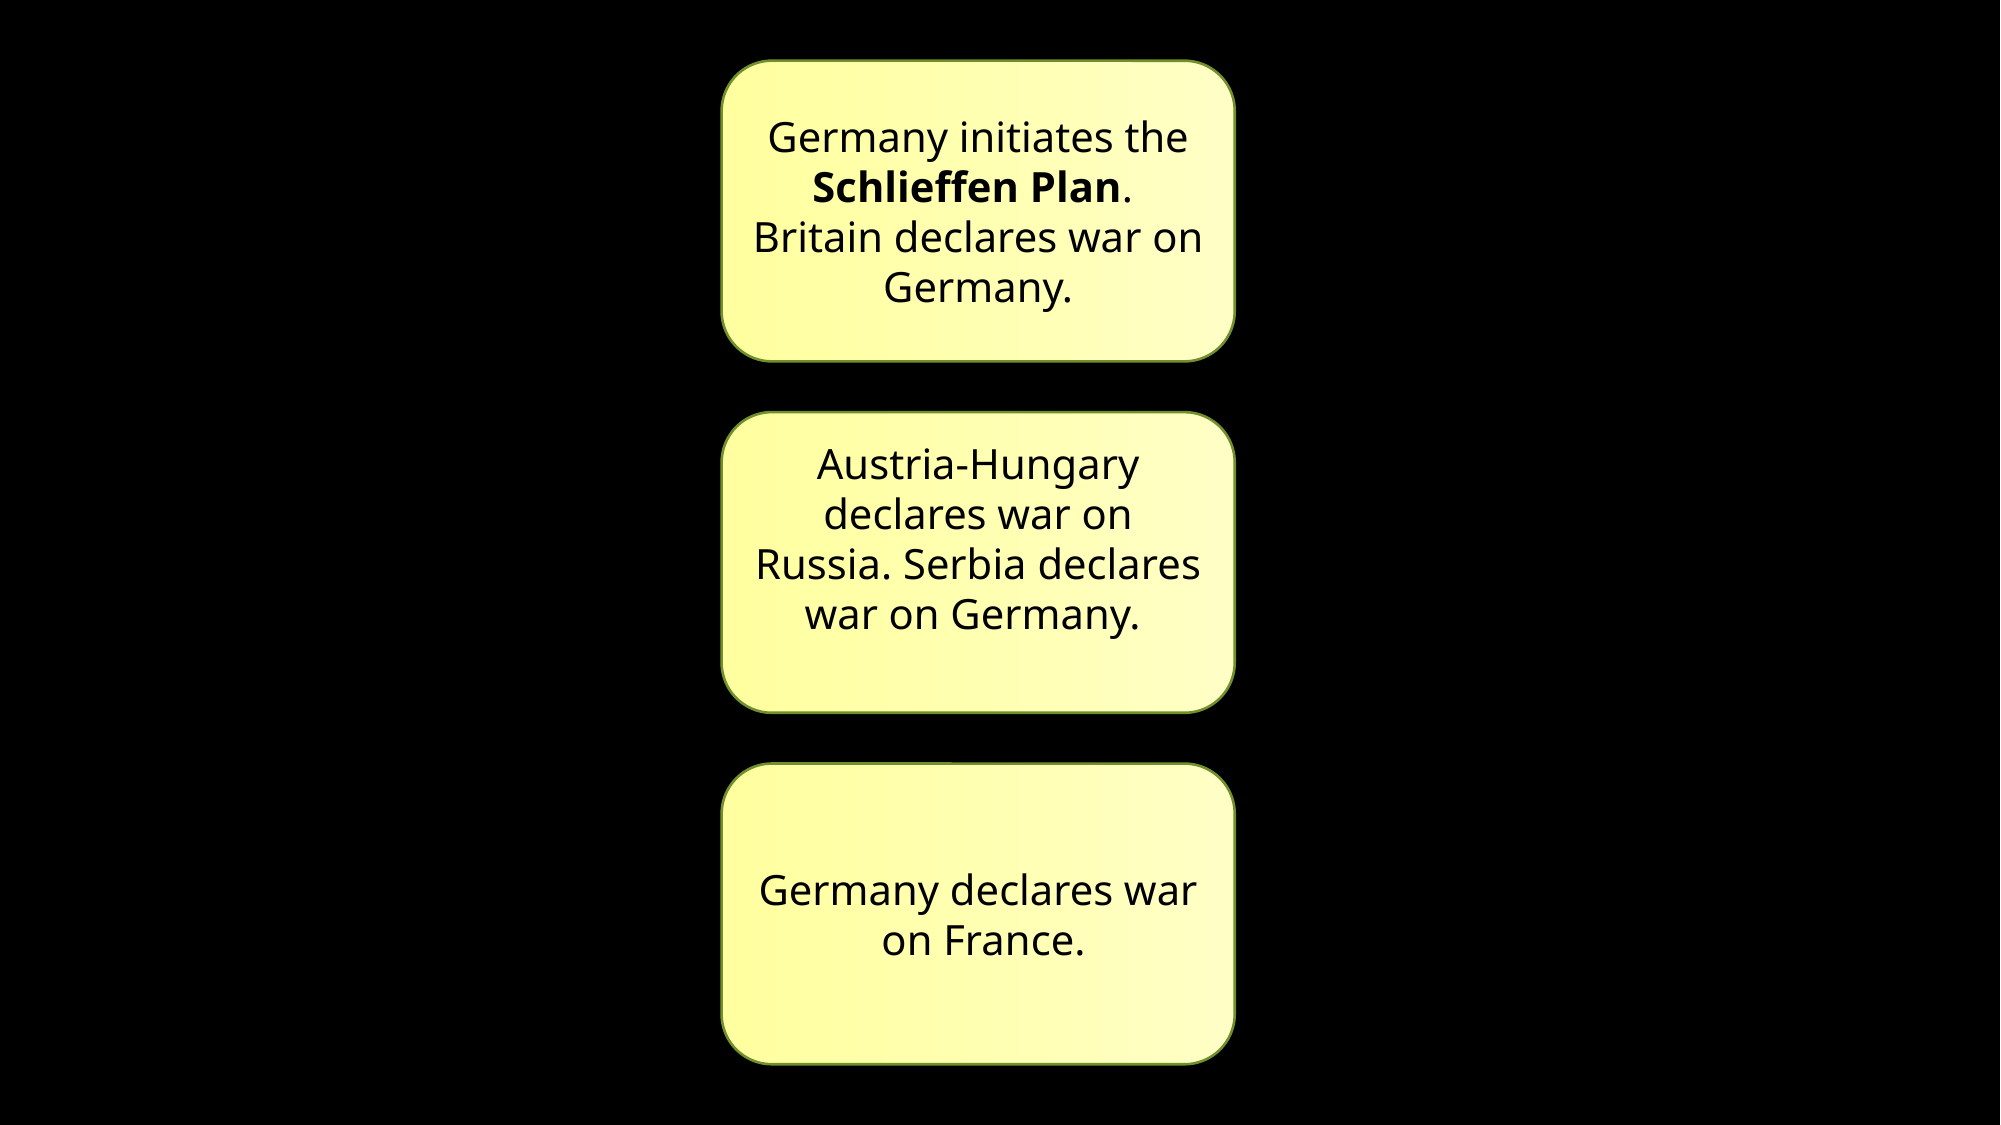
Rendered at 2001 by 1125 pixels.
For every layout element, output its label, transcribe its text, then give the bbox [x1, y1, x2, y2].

text_box Germany declares war on France. [720, 762, 1237, 1066]
text_box Austria-Hungary declares war on Russia. Serbia declares war on Germany. [720, 410, 1237, 715]
text_box Germany initiates the Schlieffen Plan. Britain declares war on Germany. [720, 59, 1237, 363]
